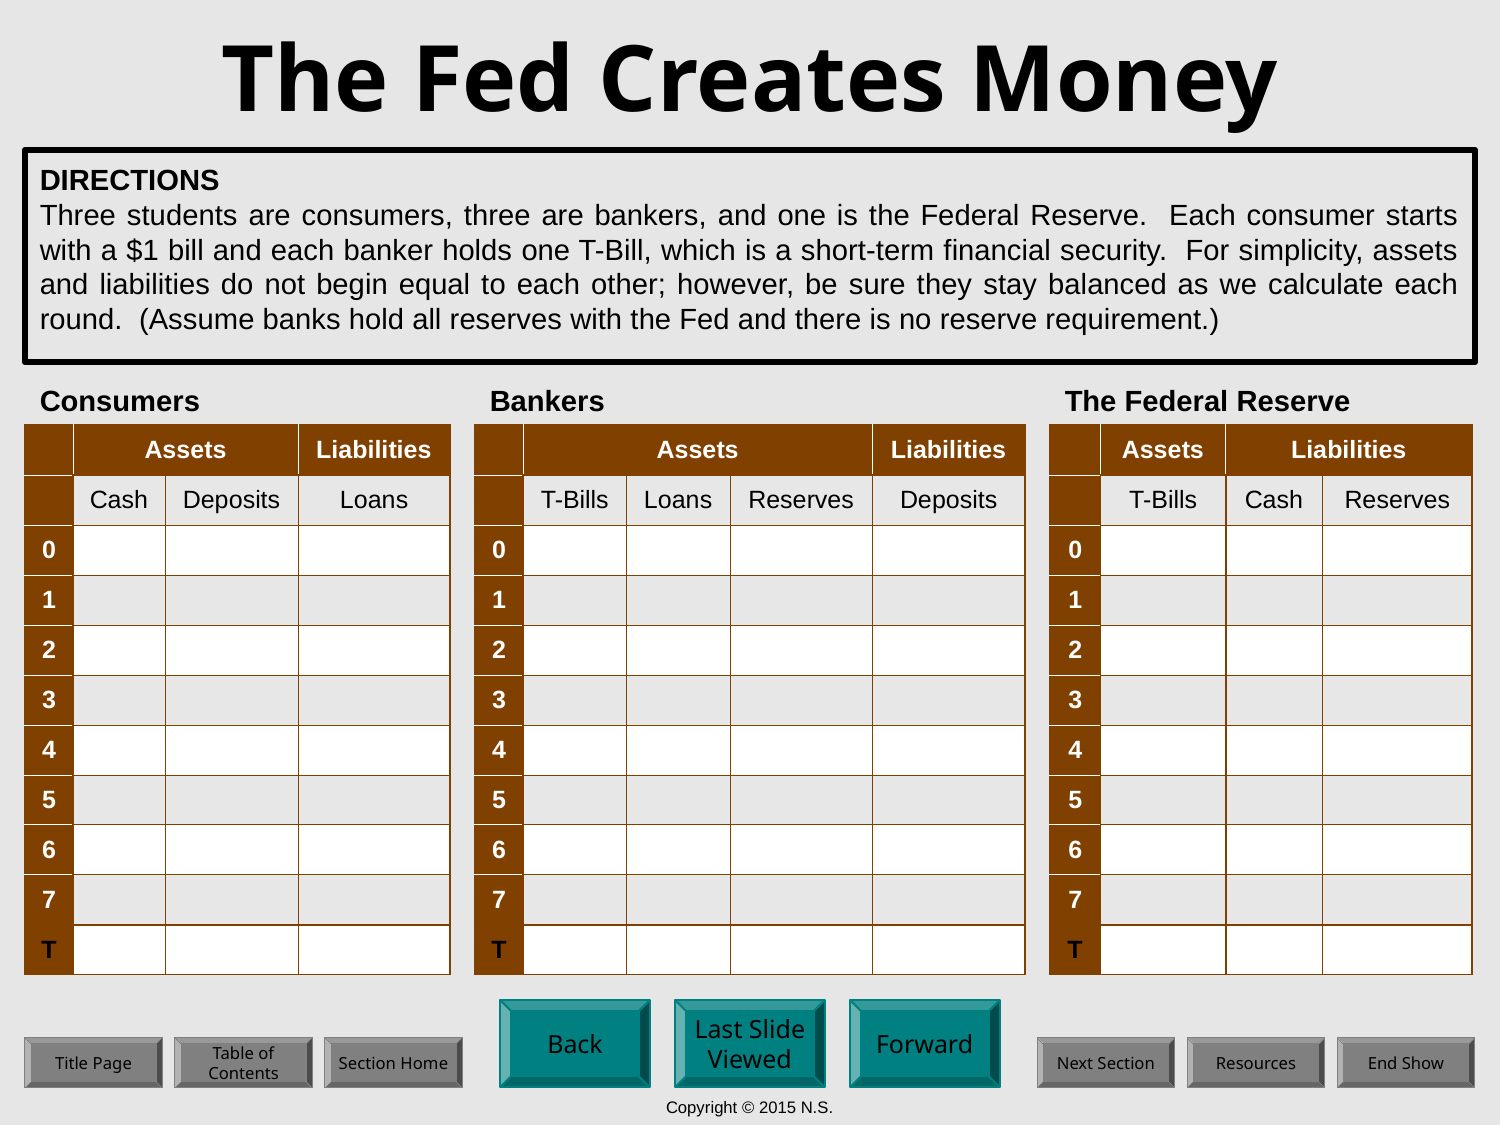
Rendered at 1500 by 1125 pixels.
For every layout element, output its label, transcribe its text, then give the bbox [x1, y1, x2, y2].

table_cell [1323, 825, 1471, 874]
table_cell [1323, 776, 1471, 824]
table_cell 4 [476, 726, 522, 775]
table_cell [524, 776, 626, 824]
table_cell Reserves [1323, 476, 1471, 525]
table_cell [731, 825, 872, 874]
table_cell [1227, 875, 1322, 924]
table_cell [1227, 526, 1322, 575]
table_cell [26, 476, 72, 525]
table_cell [627, 676, 730, 725]
table_cell [1323, 676, 1471, 725]
table_cell [627, 726, 730, 775]
table_cell [627, 825, 730, 874]
table_cell [1323, 875, 1471, 924]
table_cell [1227, 926, 1322, 974]
table_cell [74, 526, 165, 575]
table_cell [166, 926, 298, 974]
table_cell [731, 626, 872, 675]
table_cell [873, 726, 1024, 775]
table_cell [1101, 576, 1225, 625]
table_cell [299, 776, 449, 824]
table_cell [166, 726, 298, 775]
table_cell 1 [476, 576, 522, 625]
table_cell T [26, 926, 72, 974]
table_cell Deposits [166, 476, 298, 525]
table_cell [627, 526, 730, 575]
table_cell [873, 926, 1024, 974]
table_cell 2 [26, 626, 72, 675]
table_cell [873, 626, 1024, 675]
table_cell T [476, 926, 522, 974]
table_cell [873, 526, 1024, 575]
text_box Bankers [474, 374, 1025, 425]
table_cell [166, 626, 298, 675]
table_cell [299, 526, 449, 575]
table_cell 4 [26, 726, 72, 775]
table_header Assets [74, 426, 298, 474]
table_cell 3 [476, 676, 522, 725]
table_cell 3 [26, 676, 72, 725]
table_cell [166, 875, 298, 924]
table_cell [873, 875, 1024, 924]
table_cell Deposits [873, 476, 1024, 525]
table_cell T-Bills [524, 476, 626, 525]
text_box [24, 149, 1475, 363]
table_cell 5 [26, 776, 72, 824]
table_cell [731, 676, 872, 725]
table_cell [166, 776, 298, 824]
table_cell [524, 576, 626, 625]
table_cell [299, 626, 449, 675]
table_cell [299, 875, 449, 924]
table_cell 7 [1051, 875, 1100, 924]
table_cell 2 [476, 626, 522, 675]
table_cell 3 [1051, 676, 1100, 725]
table_cell [627, 626, 730, 675]
table_cell [299, 726, 449, 775]
table_cell [873, 576, 1024, 625]
table_cell T-Bills [1101, 476, 1225, 525]
table_cell [1101, 526, 1225, 575]
table_cell [524, 825, 626, 874]
table_cell [476, 476, 522, 525]
table_header Assets [524, 426, 872, 474]
table_cell [1323, 726, 1471, 775]
table_cell 5 [476, 776, 522, 824]
table_header Assets [1101, 426, 1225, 474]
table_cell [627, 576, 730, 625]
table_cell 6 [476, 825, 522, 874]
table_cell [1227, 726, 1322, 775]
table_cell [299, 926, 449, 974]
table_cell [731, 926, 872, 974]
table_cell 4 [1051, 726, 1100, 775]
table_header [26, 426, 73, 475]
table_cell 2 [1051, 626, 1100, 675]
table_cell [1101, 776, 1225, 824]
table_cell [1101, 875, 1225, 924]
table_cell [873, 776, 1024, 824]
table_cell [731, 526, 872, 575]
table_cell [74, 875, 165, 924]
table_cell [299, 576, 449, 625]
table_cell [873, 676, 1024, 725]
table_cell [1323, 576, 1471, 625]
table_cell [166, 526, 298, 575]
table_cell [1101, 926, 1225, 974]
table_cell [524, 726, 626, 775]
table_cell 0 [26, 526, 72, 575]
table_cell [1323, 526, 1471, 575]
table_cell [524, 626, 626, 675]
table_cell [74, 926, 165, 974]
table_cell [731, 576, 872, 625]
table_header Liabilities [1226, 426, 1471, 474]
table_cell 7 [476, 875, 522, 924]
table_cell [1101, 676, 1225, 725]
table_cell [627, 875, 730, 924]
table_cell [299, 676, 449, 725]
table_cell [1227, 676, 1322, 725]
table_cell Cash [74, 476, 165, 525]
table_cell [731, 875, 872, 924]
table_cell [74, 825, 165, 874]
table_cell [1323, 626, 1471, 675]
table_cell [74, 576, 165, 625]
table_cell [166, 825, 298, 874]
table_cell 1 [26, 576, 72, 625]
table_cell T [1051, 926, 1100, 974]
table_cell [873, 825, 1024, 874]
table_cell [1101, 626, 1225, 675]
table_cell [731, 726, 872, 775]
text_box The Federal Reserve [1050, 374, 1475, 425]
table_cell [74, 676, 165, 725]
table_cell [1101, 726, 1225, 775]
table_cell [524, 526, 626, 575]
table_cell 6 [26, 825, 72, 874]
table_cell Reserves [731, 476, 872, 525]
title The Fed Creates Money [0, 0, 1500, 150]
table_cell [1323, 926, 1471, 974]
table_cell Cash [1227, 476, 1322, 525]
table_cell [74, 626, 165, 675]
table_cell [524, 926, 626, 974]
table_cell [1227, 626, 1322, 675]
table_cell [74, 776, 165, 824]
table_cell Loans [627, 476, 730, 525]
table_cell [627, 926, 730, 974]
table_cell 1 [1051, 576, 1100, 625]
table_cell [74, 726, 165, 775]
table_header Liabilities [873, 426, 1024, 474]
table_cell [1227, 776, 1322, 824]
table_header Liabilities [299, 426, 449, 474]
text_box Consumers [24, 374, 450, 424]
table_cell [524, 676, 626, 725]
table_cell [731, 776, 872, 824]
table_cell 7 [26, 875, 72, 924]
table_cell [1227, 825, 1322, 874]
table_header [1051, 426, 1100, 475]
table_cell [1227, 576, 1322, 625]
table_cell 0 [1051, 526, 1100, 575]
table_cell 5 [1051, 776, 1100, 824]
table_cell 6 [1051, 825, 1100, 874]
table_cell [299, 825, 449, 874]
table_cell 0 [476, 526, 522, 575]
table_cell [166, 676, 298, 725]
table_header [476, 426, 523, 475]
table_cell Loans [299, 476, 449, 525]
table_cell [1101, 825, 1225, 874]
table_cell [627, 776, 730, 824]
table_cell [166, 576, 298, 625]
table_cell [524, 875, 626, 924]
table_cell [1051, 476, 1100, 525]
